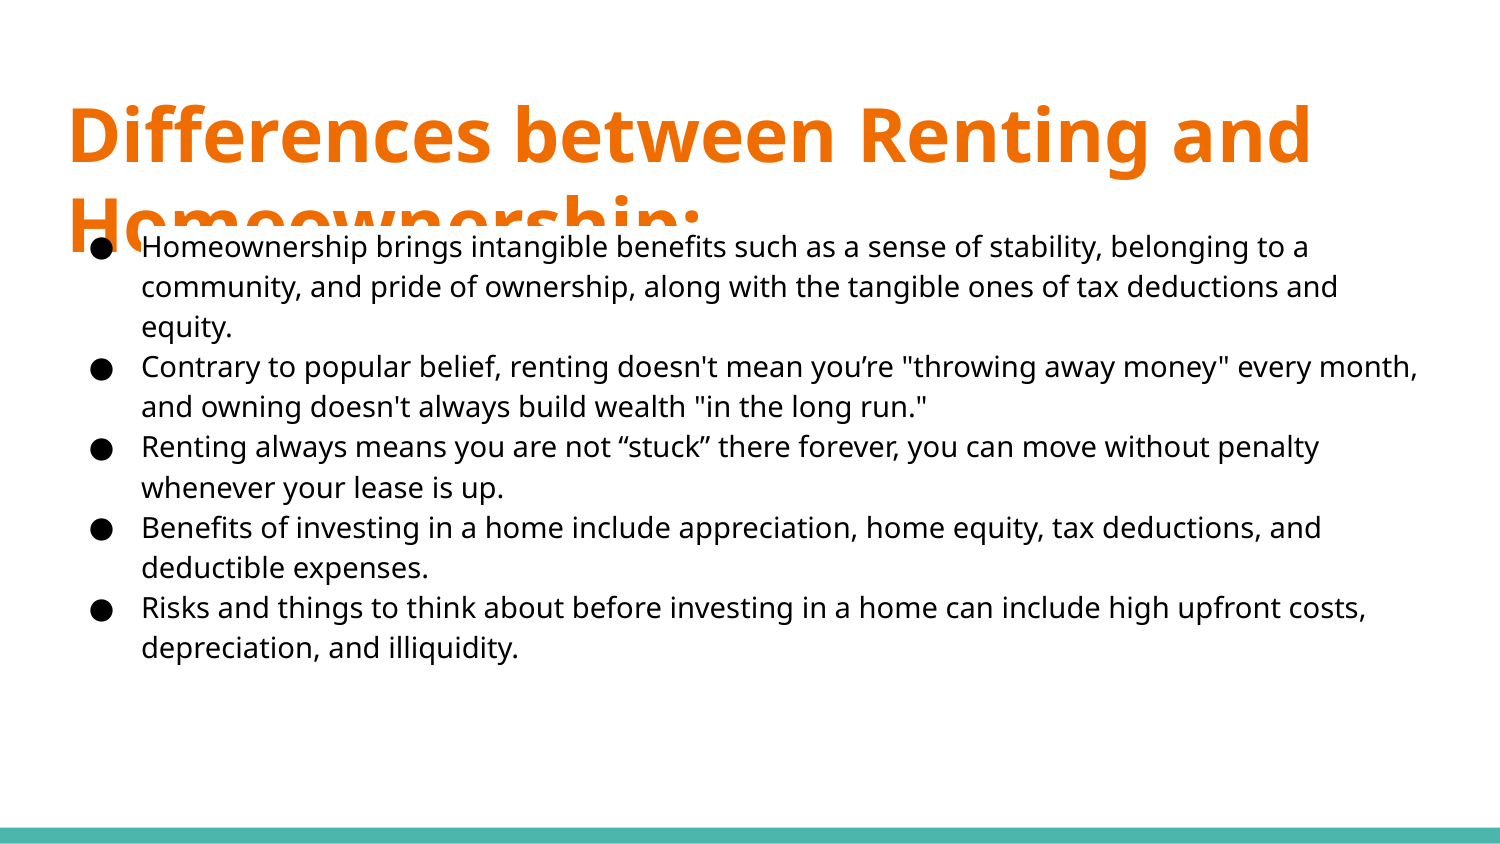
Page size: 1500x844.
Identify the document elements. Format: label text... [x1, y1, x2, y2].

title Differences between Renting and Homeownership: [51, 72, 1449, 189]
list Homeownership brings intangible benefits such as a sense of stability, belonging to a community, and pride of ownership, along with the tangible ones of tax deductions and equity. Contrary to popular belief, renting doesn't mean you’re "throwing away money" every month, and owning doesn't always build wealth "in the long run." Renting always means you are not “stuck” there forever, you can move without penalty whenever your lease is up. Benefits of investing in a home include appreciation, home equity, tax deductions, and deductible expenses. Risks and things to think about before investing in a home can include high upfront costs, depreciation, and illiquidity. [51, 207, 1449, 750]
